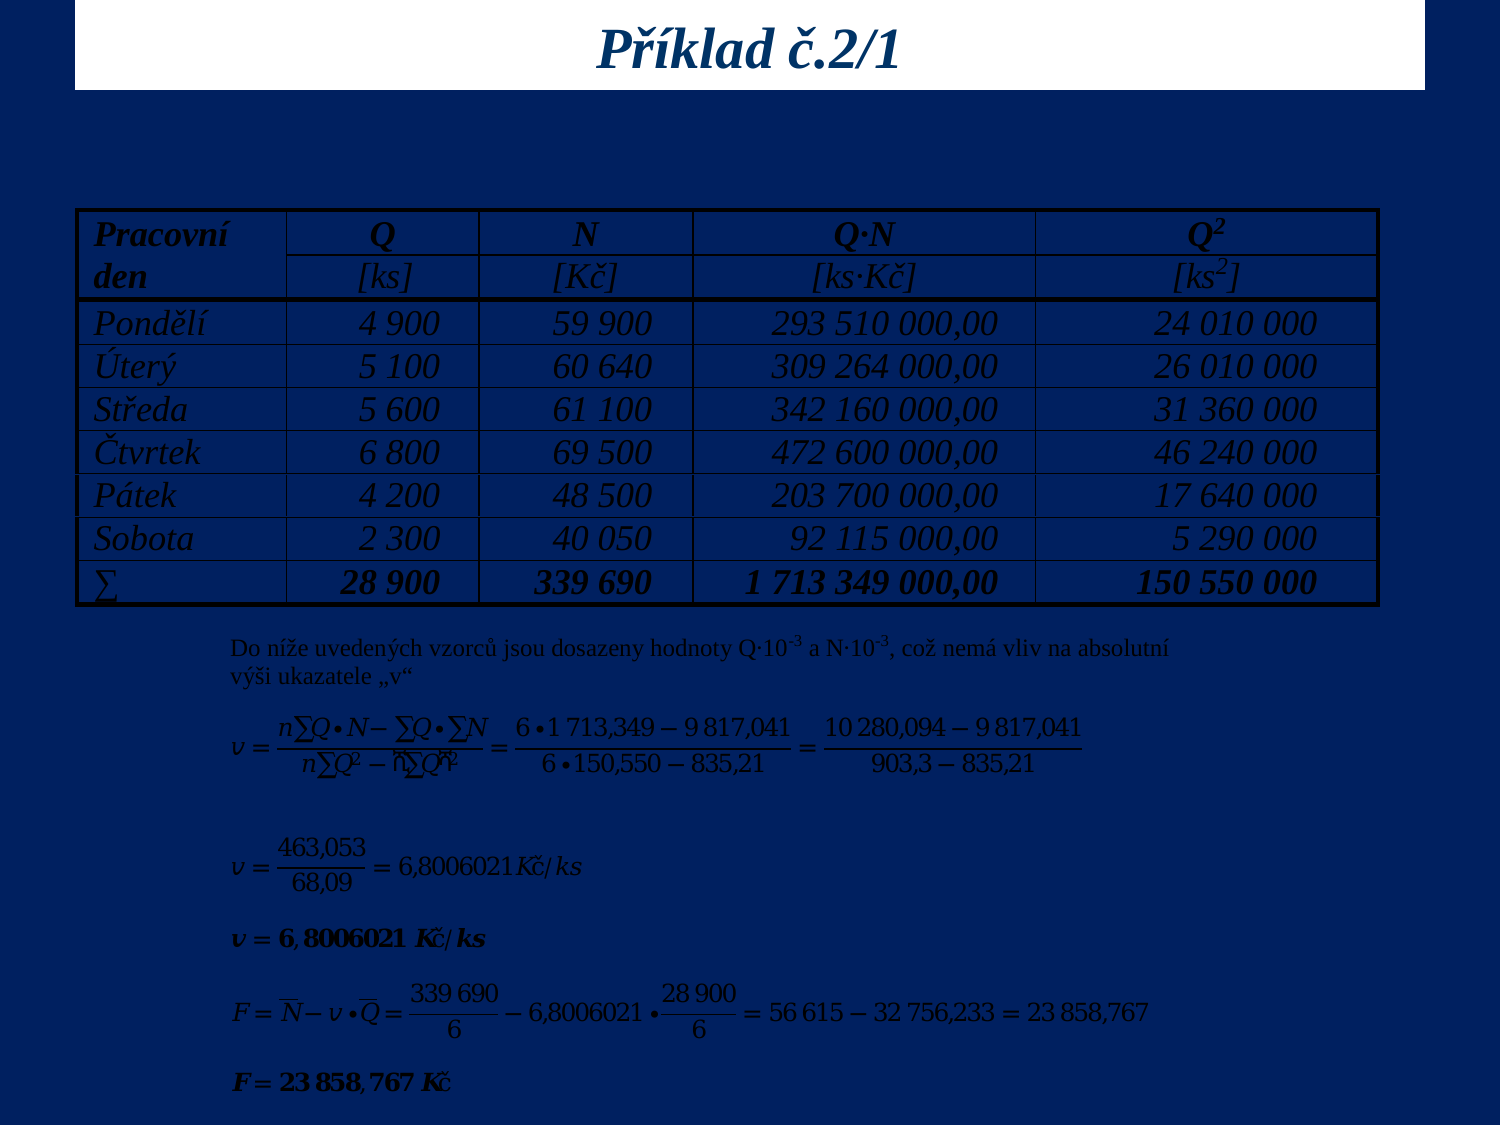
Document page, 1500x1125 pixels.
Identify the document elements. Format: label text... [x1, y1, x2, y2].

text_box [74, 207, 1449, 650]
title Příklad č.2/1 [74, 0, 1426, 91]
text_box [229, 633, 1178, 1098]
